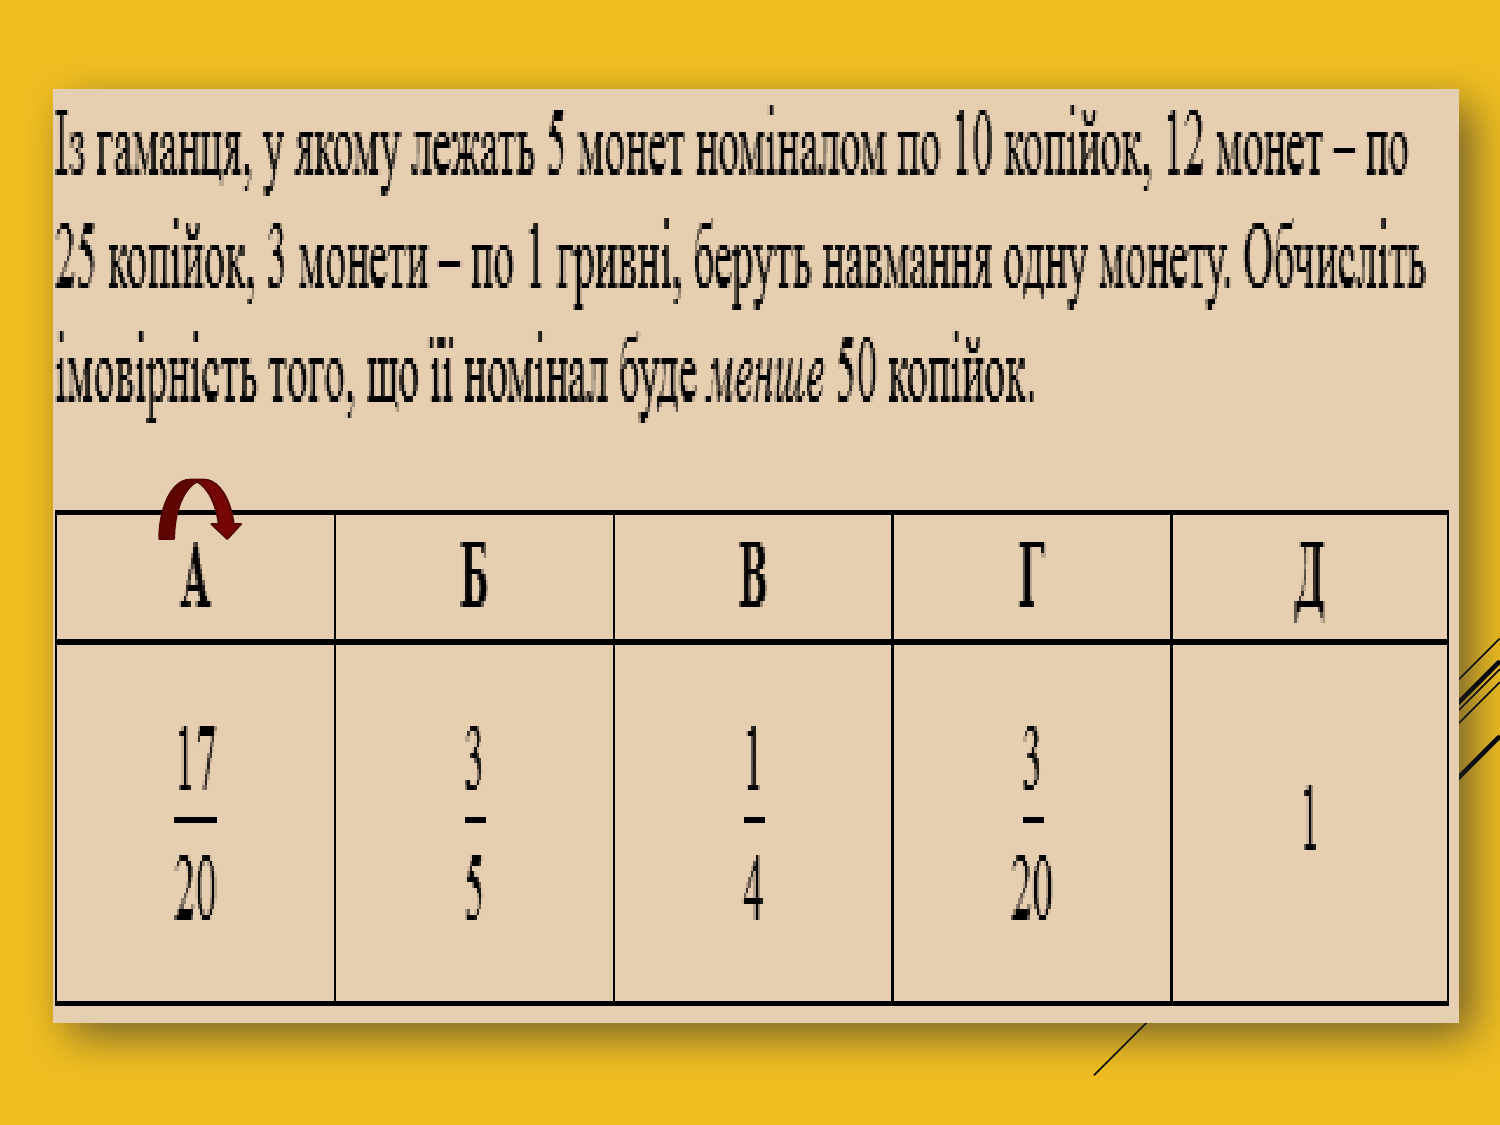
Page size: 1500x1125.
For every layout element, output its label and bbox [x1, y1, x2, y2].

list [52, 89, 1459, 1024]
